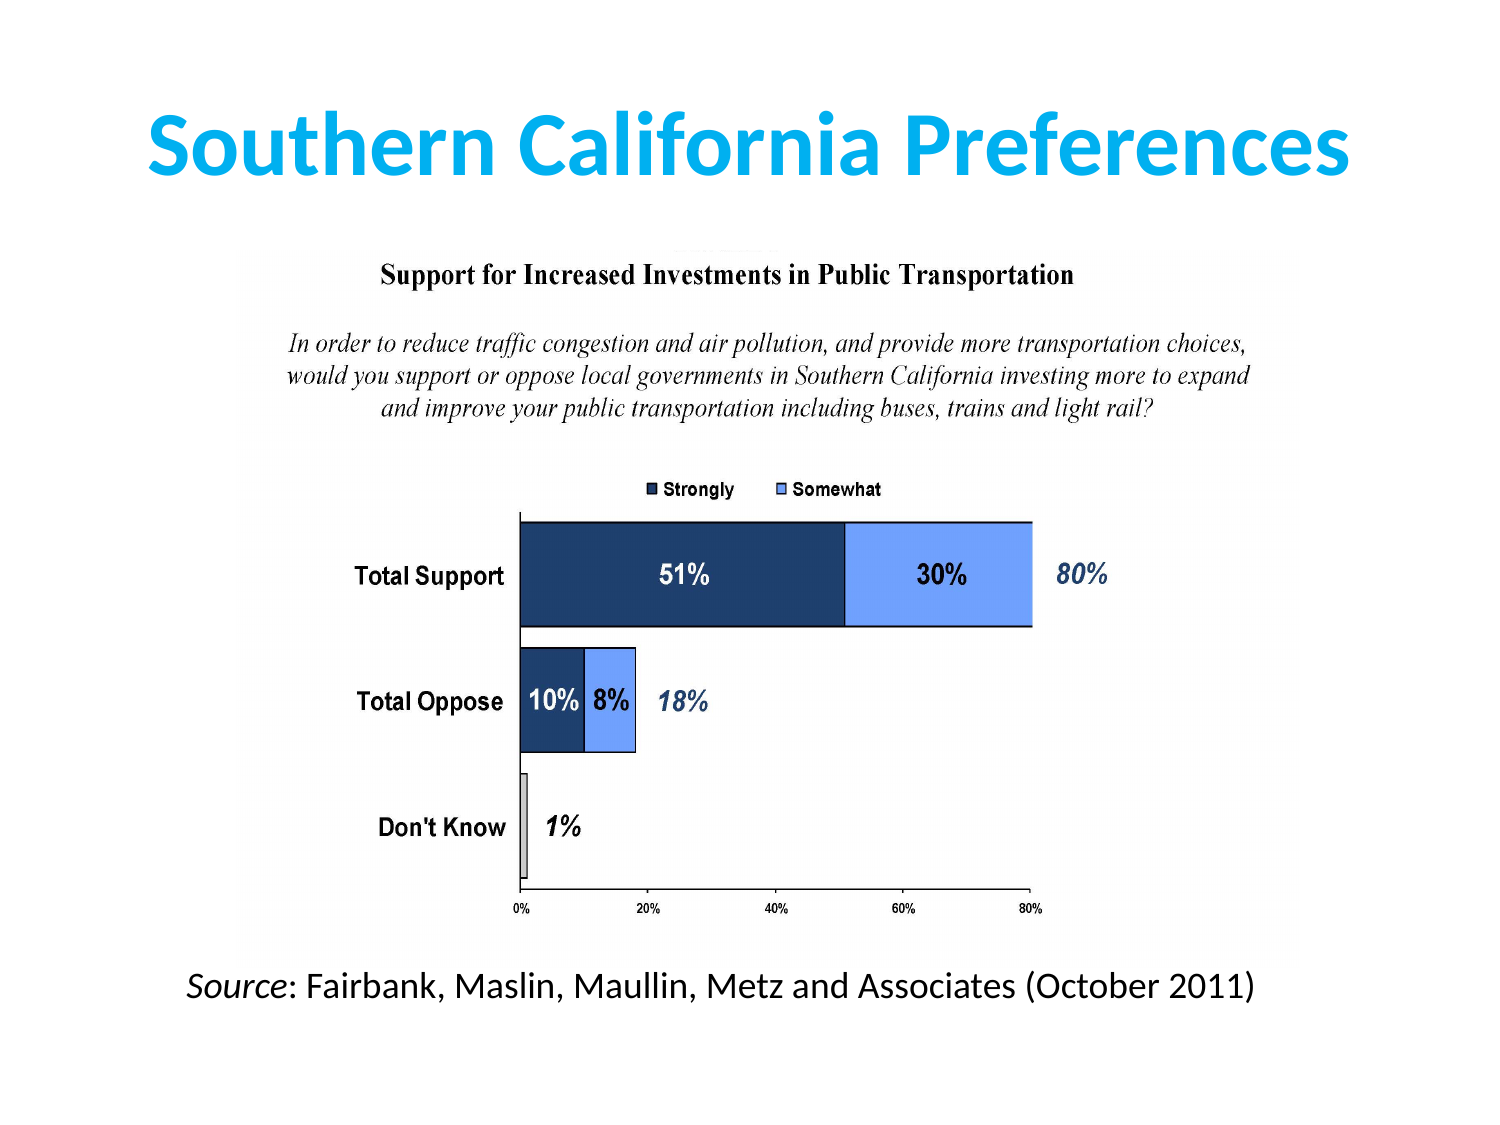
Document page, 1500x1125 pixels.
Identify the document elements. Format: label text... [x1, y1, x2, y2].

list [236, 250, 1300, 968]
title Southern California Preferences [75, 45, 1425, 233]
text_box Source: Fairbank, Maslin, Maullin, Metz and Associates (October 2011) [171, 954, 1331, 1014]
